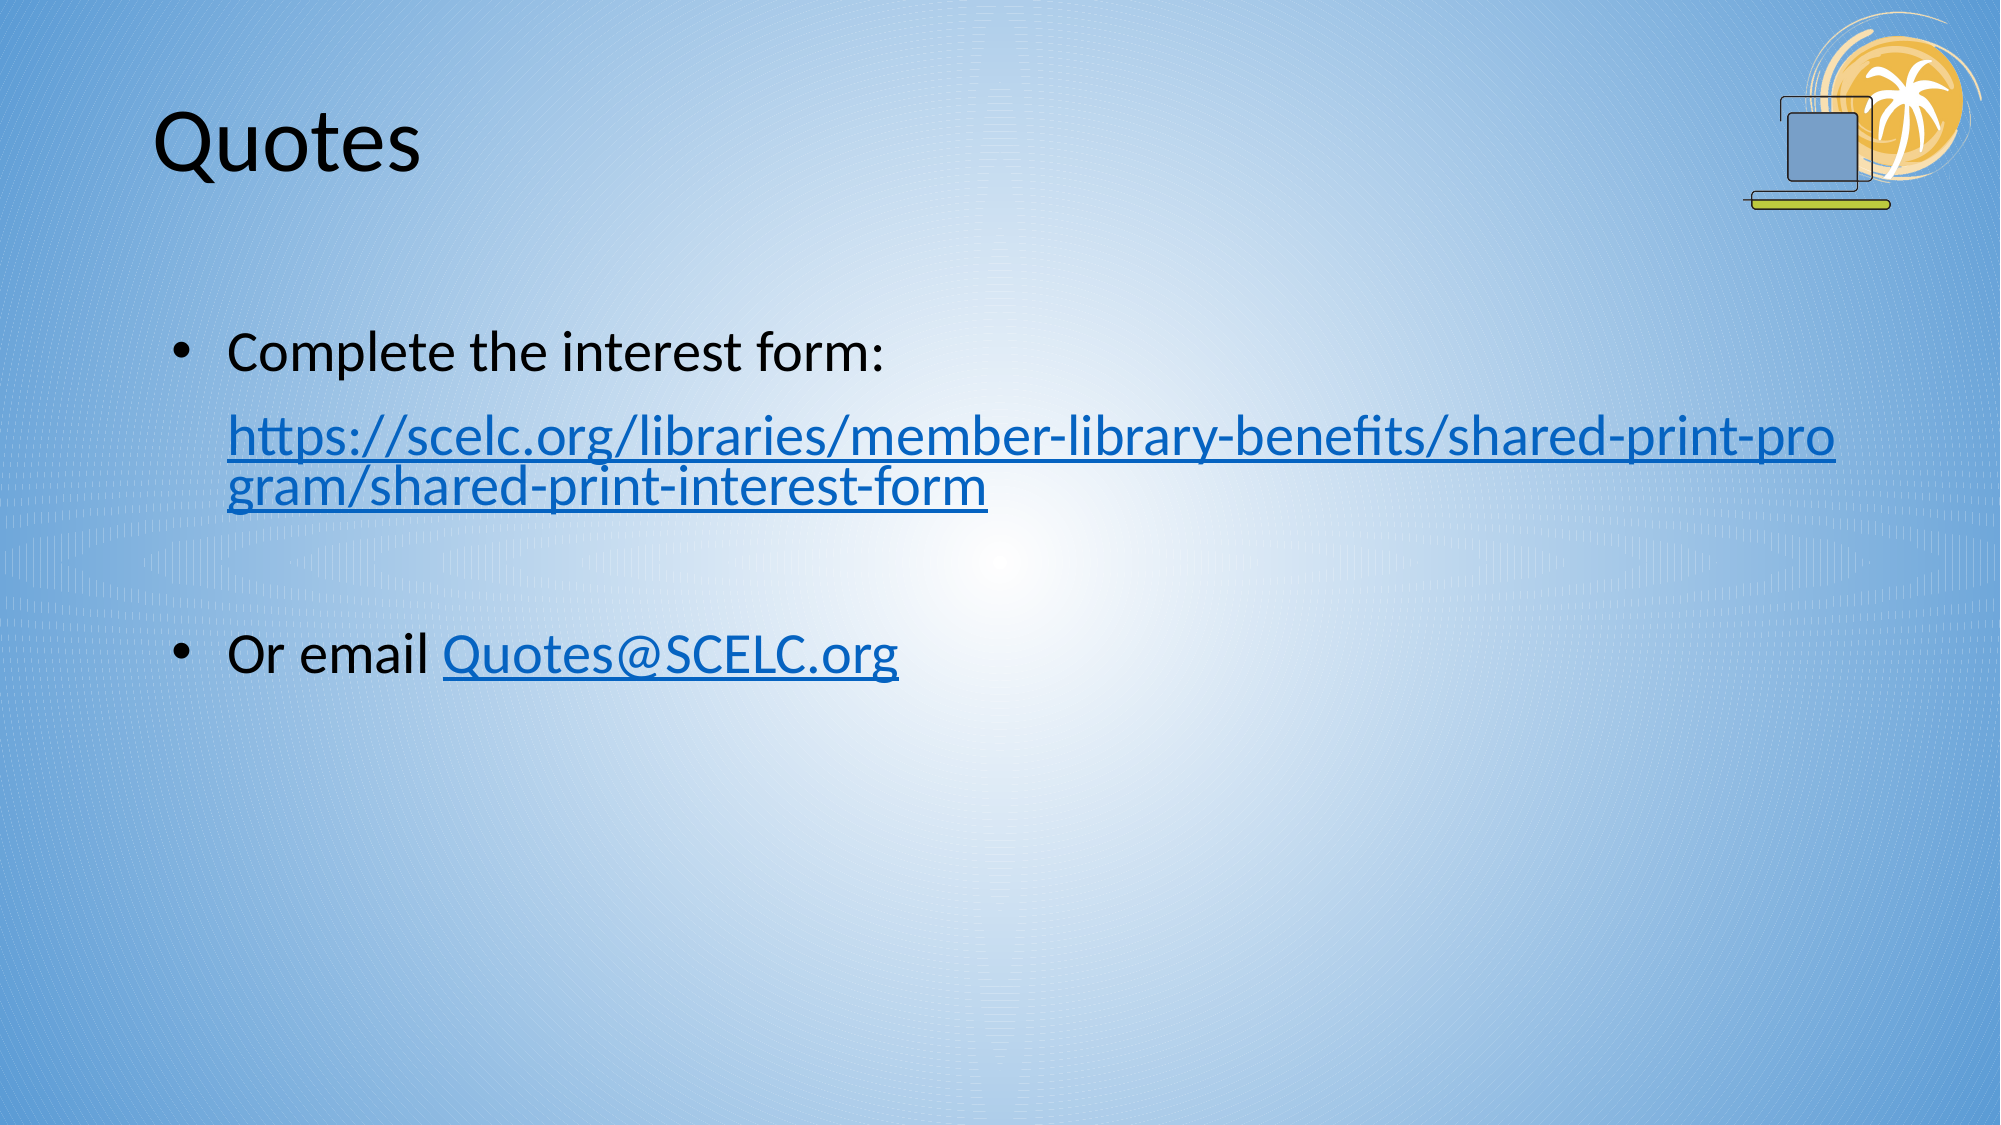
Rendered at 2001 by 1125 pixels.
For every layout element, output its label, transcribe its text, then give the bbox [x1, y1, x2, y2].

title Quotes [137, 59, 1863, 223]
list Complete the interest form: https://scelc.org/libraries/member-library-benefits/shared-print-program/shared-print-interest-form Or email Quotes@SCELC.org [137, 248, 1863, 1029]
picture [1743, 11, 1982, 210]
